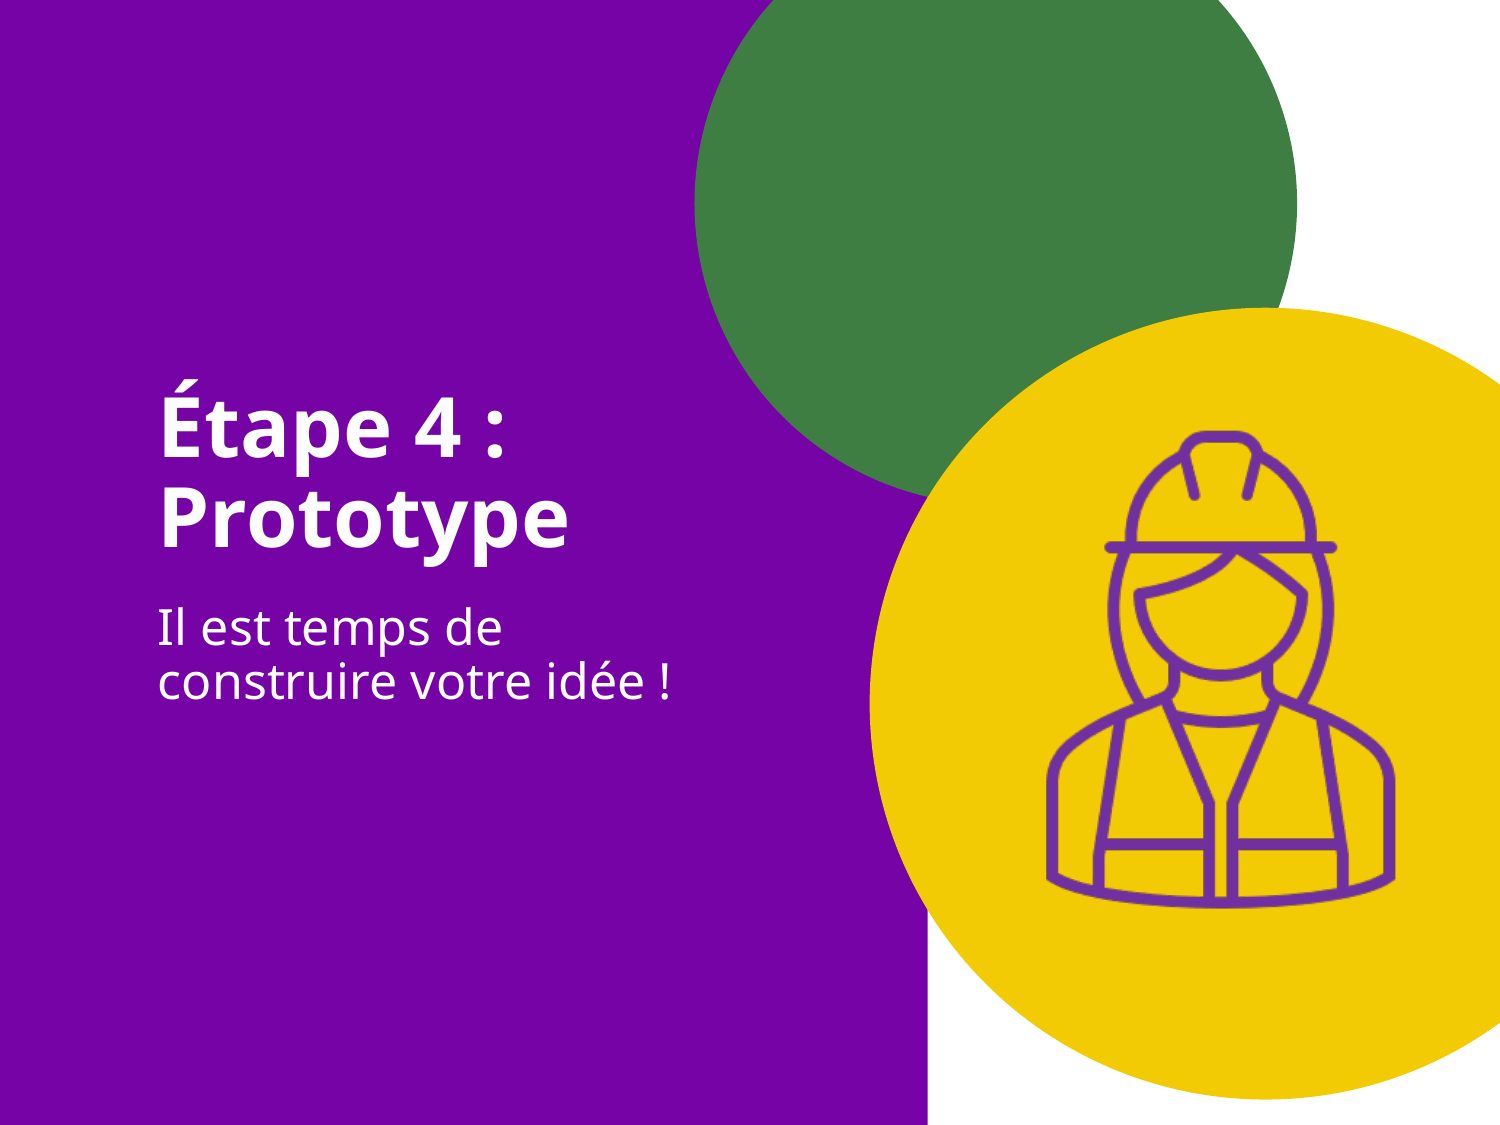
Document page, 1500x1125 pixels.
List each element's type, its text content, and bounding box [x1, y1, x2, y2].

list Il est temps de construire votre idée ! [142, 594, 740, 670]
title Étape 4 : Prototype [142, 366, 632, 585]
picture [942, 402, 1500, 961]
